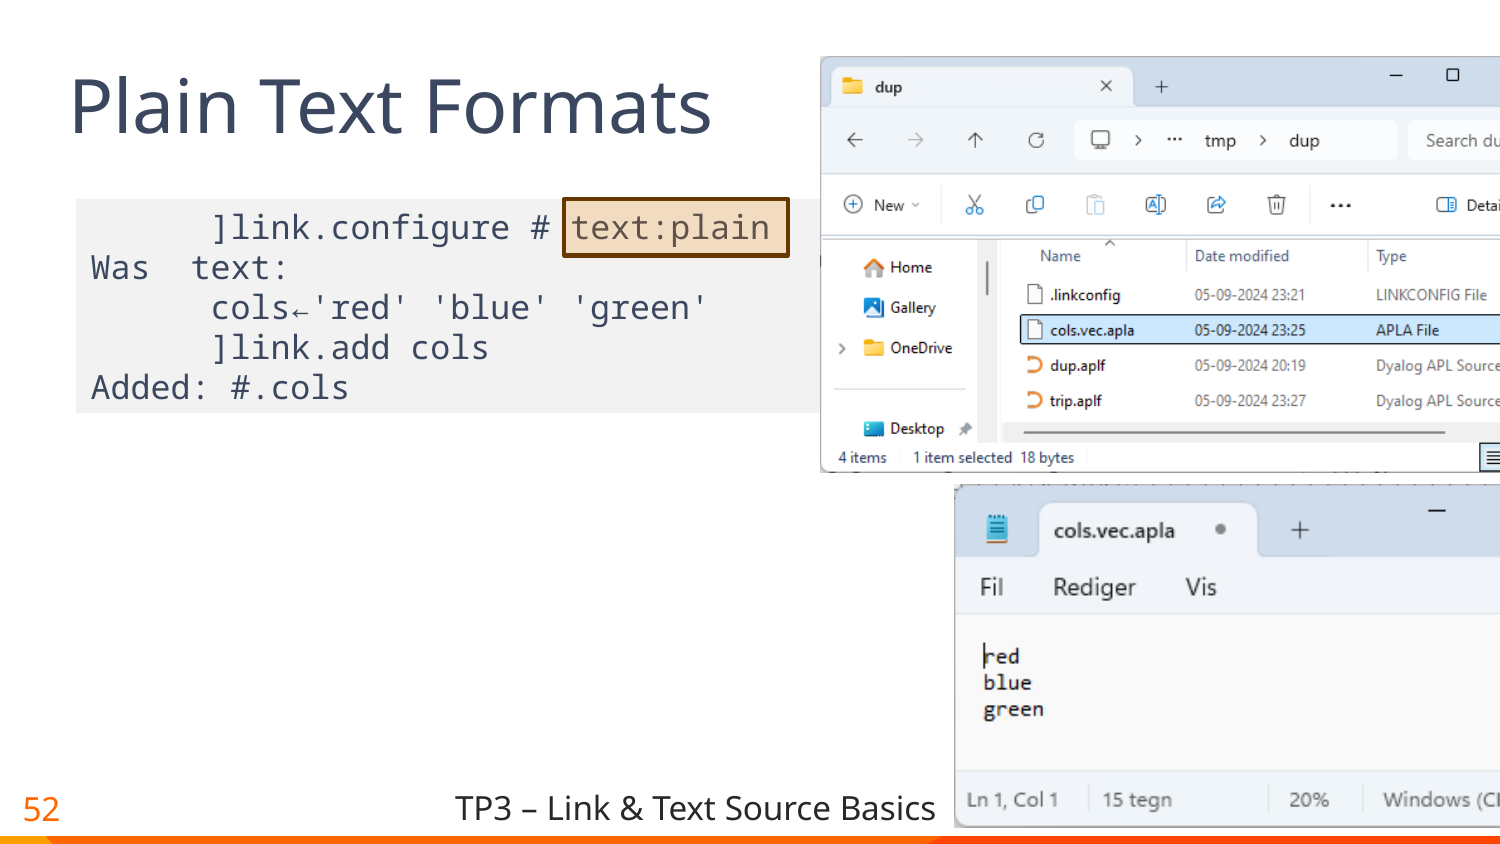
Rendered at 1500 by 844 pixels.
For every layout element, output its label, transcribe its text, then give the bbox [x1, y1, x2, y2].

title Plain Text Formats [53, 43, 1121, 157]
text_box ]link.configure # text:plain Was text: cols←'red' 'blue' 'green' ]link.add cols Added: #.cols [75, 198, 814, 414]
text_box [562, 197, 790, 258]
picture [954, 484, 1500, 828]
picture [819, 56, 1500, 473]
picture [0, 836, 1500, 844]
